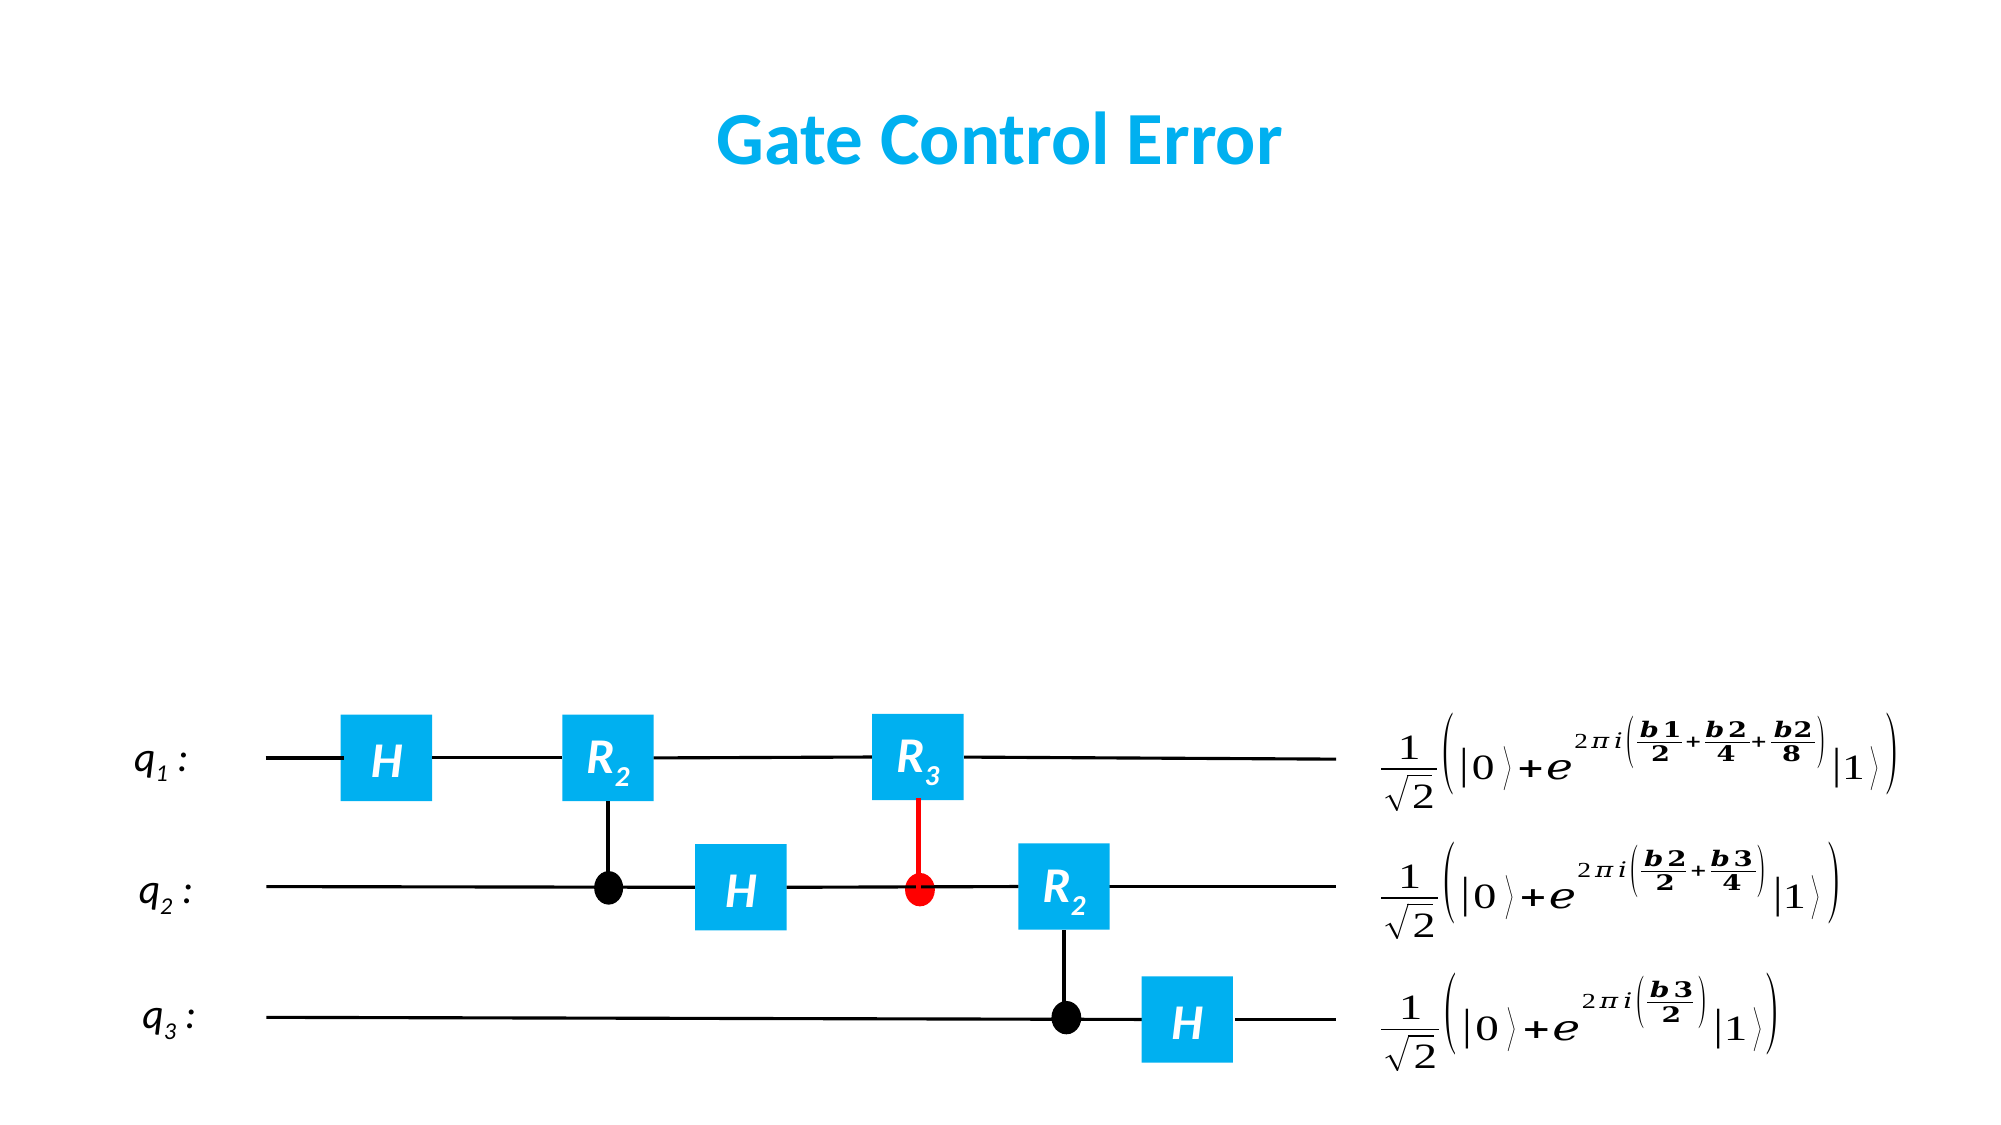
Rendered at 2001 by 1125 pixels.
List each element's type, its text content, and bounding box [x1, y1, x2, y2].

text_box [1051, 1020, 1082, 1035]
text_box [905, 873, 916, 885]
text_box R3 [871, 713, 965, 801]
text_box [905, 889, 935, 907]
text_box R2 [1017, 842, 1111, 931]
text_box H [694, 843, 788, 931]
text_box [1065, 1000, 1082, 1017]
text_box Gate Control Error [701, 81, 1299, 187]
text_box [609, 871, 623, 886]
text_box [594, 888, 624, 905]
text_box R2 [561, 714, 655, 802]
text_box [1051, 1001, 1063, 1017]
text_box H [1141, 975, 1234, 1064]
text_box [964, 756, 1337, 760]
text_box [594, 871, 607, 886]
text_box H [340, 714, 433, 802]
text_box [921, 873, 935, 885]
